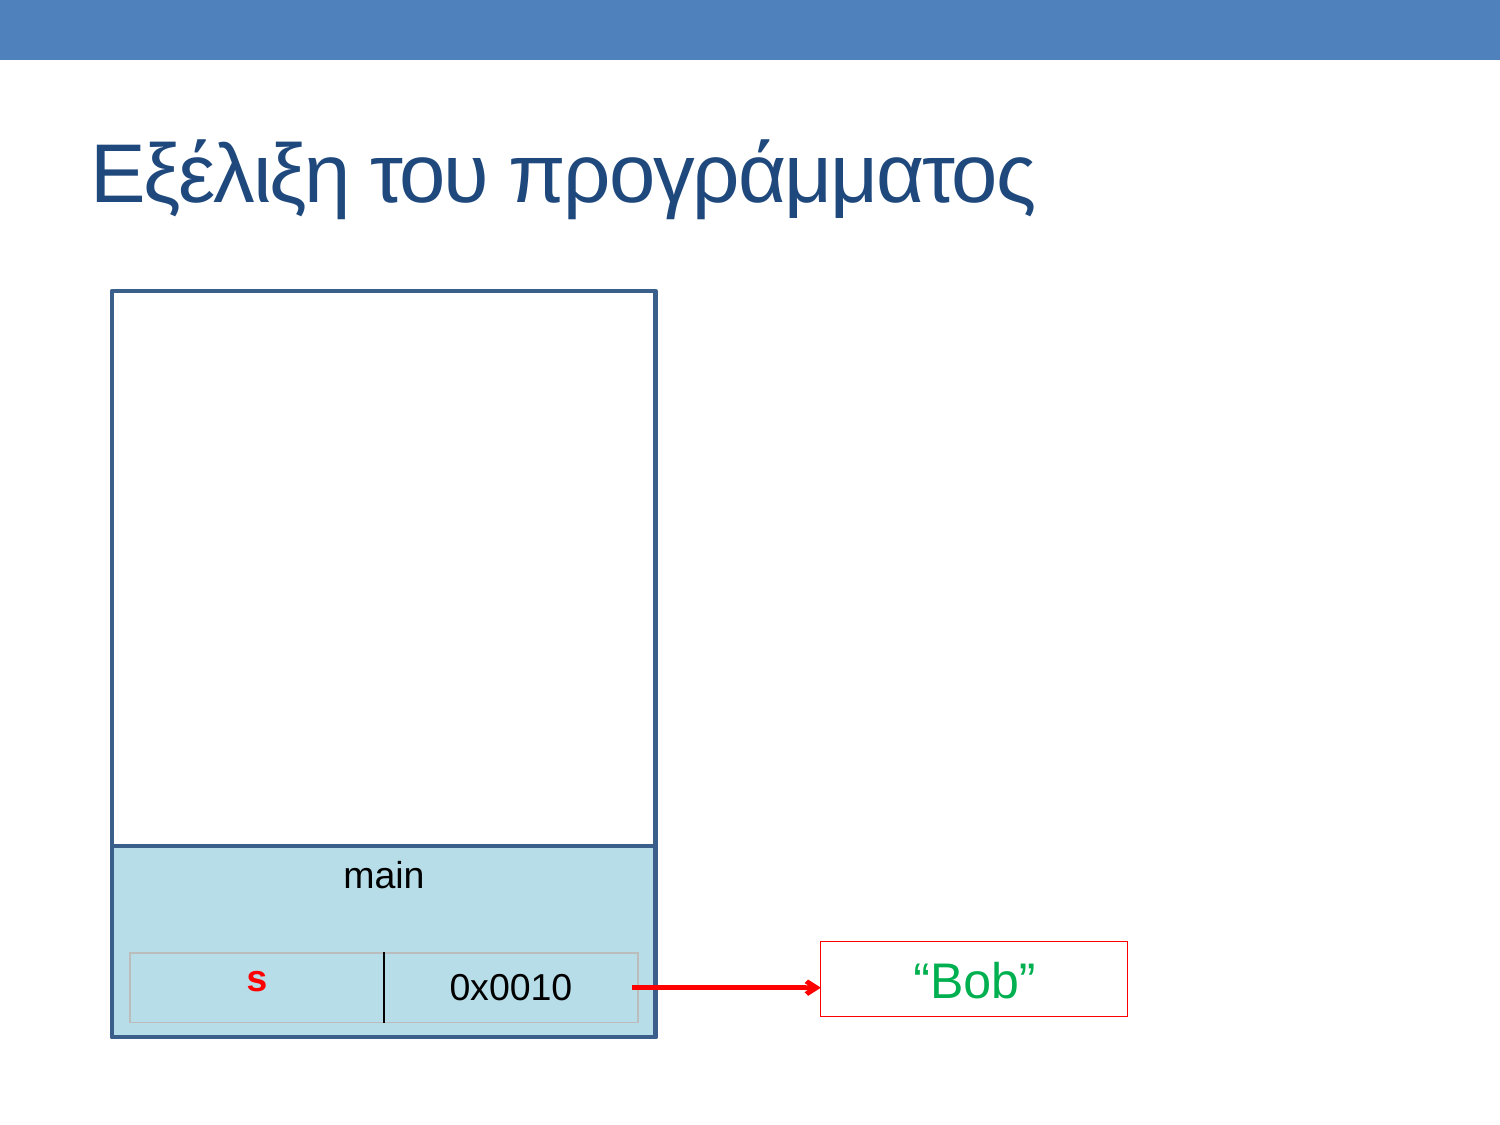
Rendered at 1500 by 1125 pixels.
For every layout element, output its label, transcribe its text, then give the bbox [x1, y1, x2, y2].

text_box [110, 289, 658, 1039]
text_box “Bob” [820, 941, 1128, 1017]
title Εξέλιξη του προγράμματος [75, 87, 1425, 250]
